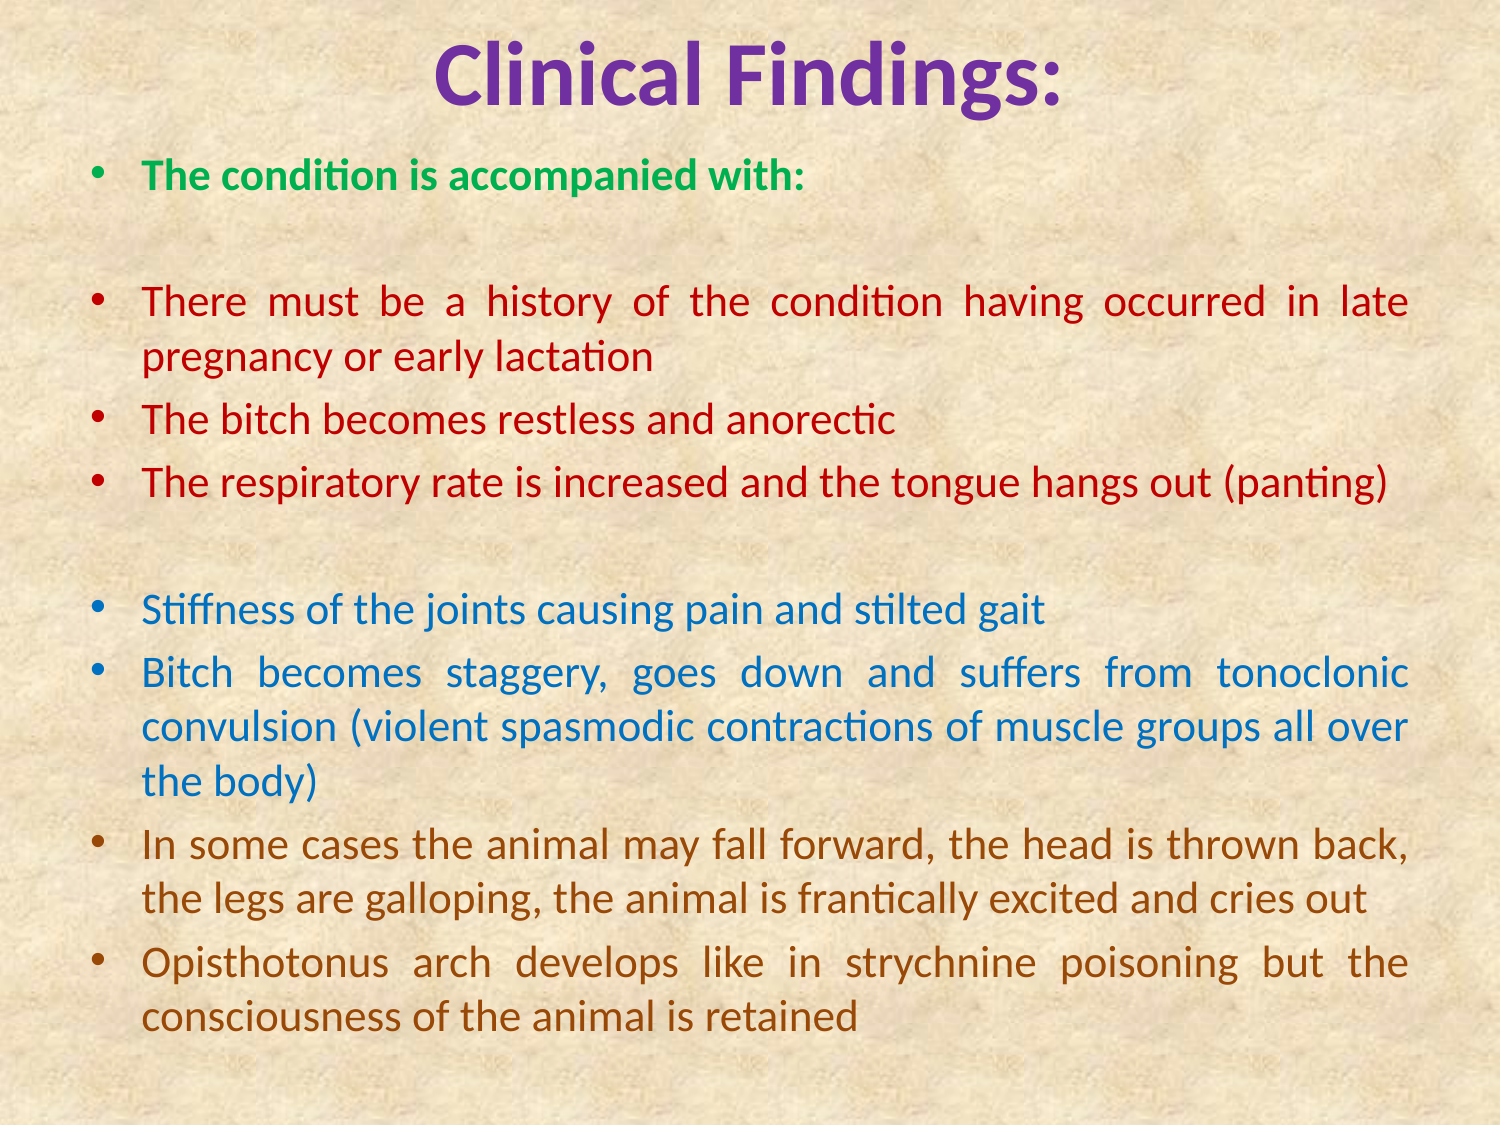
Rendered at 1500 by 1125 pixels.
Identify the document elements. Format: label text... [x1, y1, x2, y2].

list The condition is accompanied with: There must be a history of the condition having occurred in late pregnancy or early lactation The bitch becomes restless and anorectic The respiratory rate is increased and the tongue hangs out (panting) Stiffness of the joints causing pain and stilted gait Bitch becomes staggery, goes down and suffers from tonoclonic convulsion (violent spasmodic contractions of muscle groups all over the body) In some cases the animal may fall forward, the head is thrown back, the legs are galloping, the animal is frantically excited and cries out Opisthotonus arch develops like in strychnine poisoning but the consciousness of the animal is retained [75, 137, 1425, 1088]
title Clinical Findings: [75, 0, 1425, 137]
